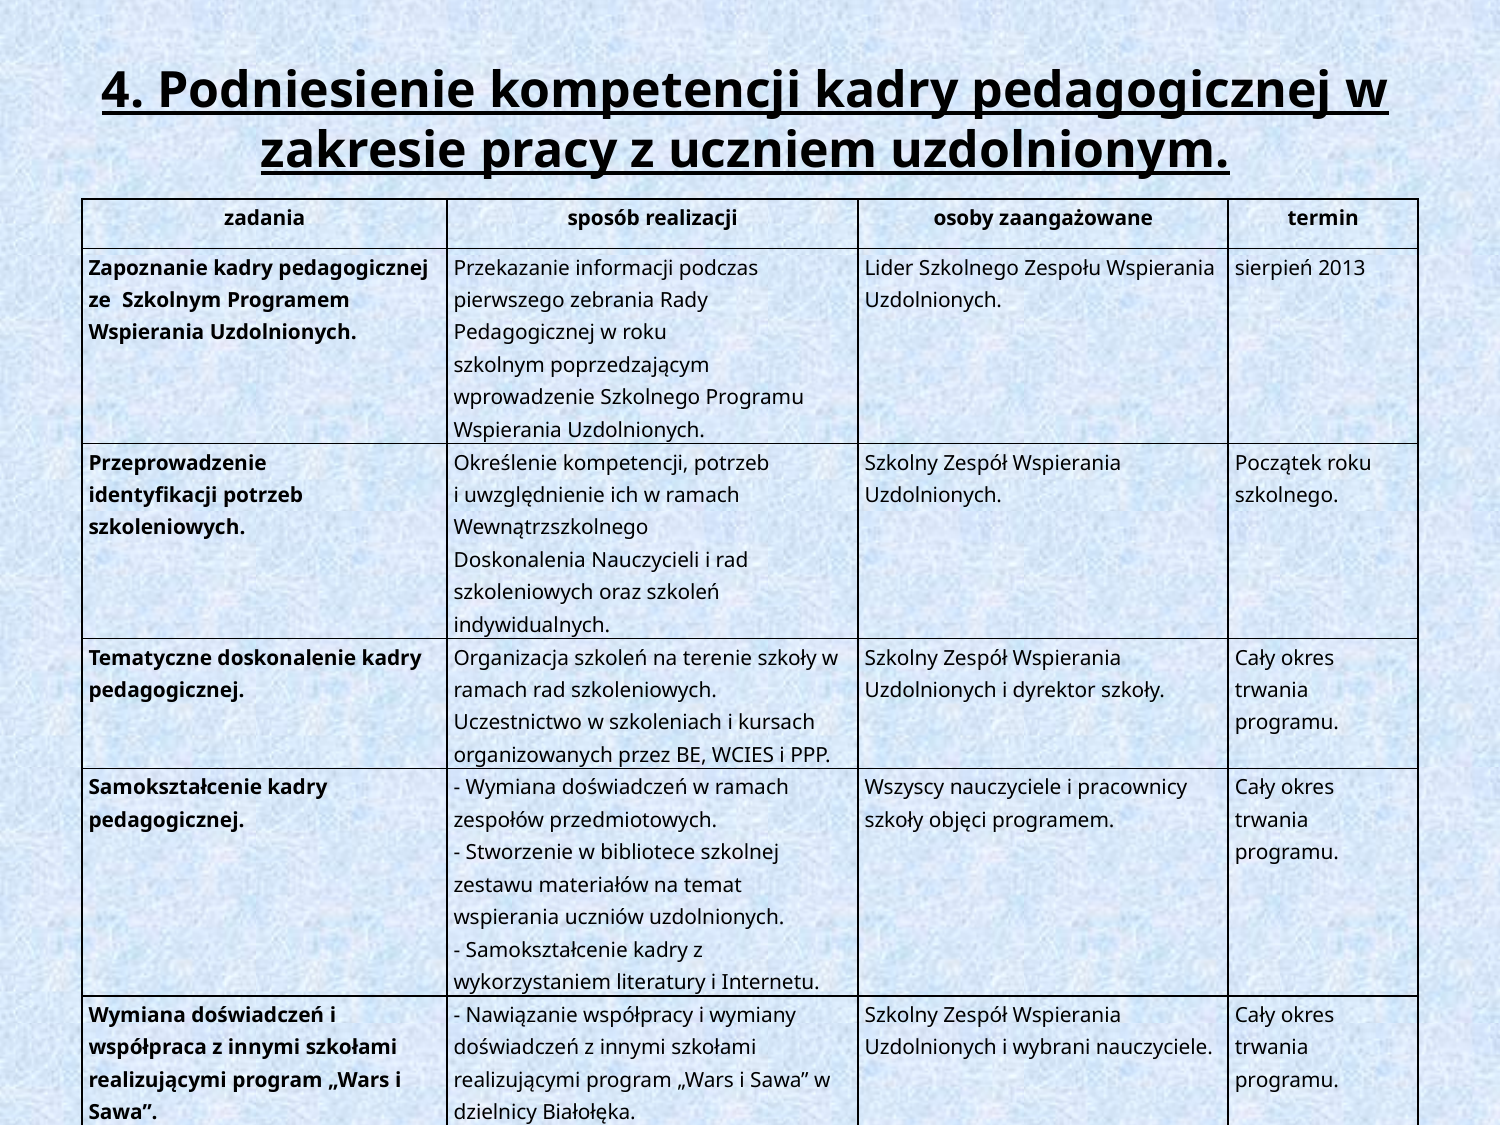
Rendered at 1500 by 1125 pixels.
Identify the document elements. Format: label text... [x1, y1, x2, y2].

table_cell Szkolny Zespół Wspierania Uzdolnionych i wybrani nauczyciele. [859, 997, 1227, 1125]
table_cell Tematyczne doskonalenie kadry pedagogicznej. [83, 639, 446, 768]
table_cell Cały okres trwania programu. [1229, 769, 1417, 995]
table_header sposób realizacji [448, 200, 857, 248]
table_cell Przekazanie informacji podczas pierwszego zebrania Rady Pedagogicznej w roku szkolnym poprzedzającym wprowadzenie Szkolnego Programu Wspierania Uzdolnionych. [448, 249, 857, 443]
table_cell Organizacja szkoleń na terenie szkoły w ramach rad szkoleniowych. Uczestnictwo w szkoleniach i kursach organizowanych przez BE, WCIES i PPP. [448, 639, 857, 768]
table_header osoby zaangażowane [859, 200, 1227, 248]
table_header zadania [83, 200, 446, 248]
table_cell Określenie kompetencji, potrzeb i uwzględnienie ich w ramach Wewnątrzszkolnego Doskonalenia Nauczycieli i rad szkoleniowych oraz szkoleń indywidualnych. [448, 444, 857, 638]
picture [0, 0, 1500, 1125]
table_cell Szkolny Zespół Wspierania Uzdolnionych. [859, 444, 1227, 638]
title 4. Podniesienie kompetencji kadry pedagogicznej w zakresie pracy z uczniem uzdolnionym. [70, 23, 1421, 211]
table_cell sierpień 2013 [1229, 249, 1417, 443]
table_cell - Nawiązanie współpracy i wymiany doświadczeń z innymi szkołami realizującymi program „Wars i Sawa” w dzielnicy Białołęka. - Udział w biesiadach „Warsa i Sawy”. [448, 997, 857, 1125]
table_header termin [1229, 200, 1417, 248]
table_cell Cały okres trwania programu. [1229, 639, 1417, 768]
table_cell Szkolny Zespół Wspierania Uzdolnionych i dyrektor szkoły. [859, 639, 1227, 768]
table_cell Lider Szkolnego Zespołu Wspierania Uzdolnionych. [859, 249, 1227, 443]
table_cell Przeprowadzenie identyfikacji potrzeb szkoleniowych. [83, 444, 446, 638]
table_cell - Wymiana doświadczeń w ramach zespołów przedmiotowych. - Stworzenie w bibliotece szkolnej zestawu materiałów na temat wspierania uczniów uzdolnionych. - Samokształcenie kadry z wykorzystaniem literatury i Internetu. [448, 769, 857, 995]
table_cell Samokształcenie kadry pedagogicznej. [83, 769, 446, 995]
table_cell Cały okres trwania programu. [1229, 997, 1417, 1125]
table_cell Wymiana doświadczeń i współpraca z innymi szkołami realizującymi program „Wars i Sawa”. [83, 997, 446, 1125]
table_cell Zapoznanie kadry pedagogicznej ze Szkolnym Programem Wspierania Uzdolnionych. [83, 249, 446, 443]
table_cell Początek roku szkolnego. [1229, 444, 1417, 638]
table_cell Wszyscy nauczyciele i pracownicy szkoły objęci programem. [859, 769, 1227, 995]
